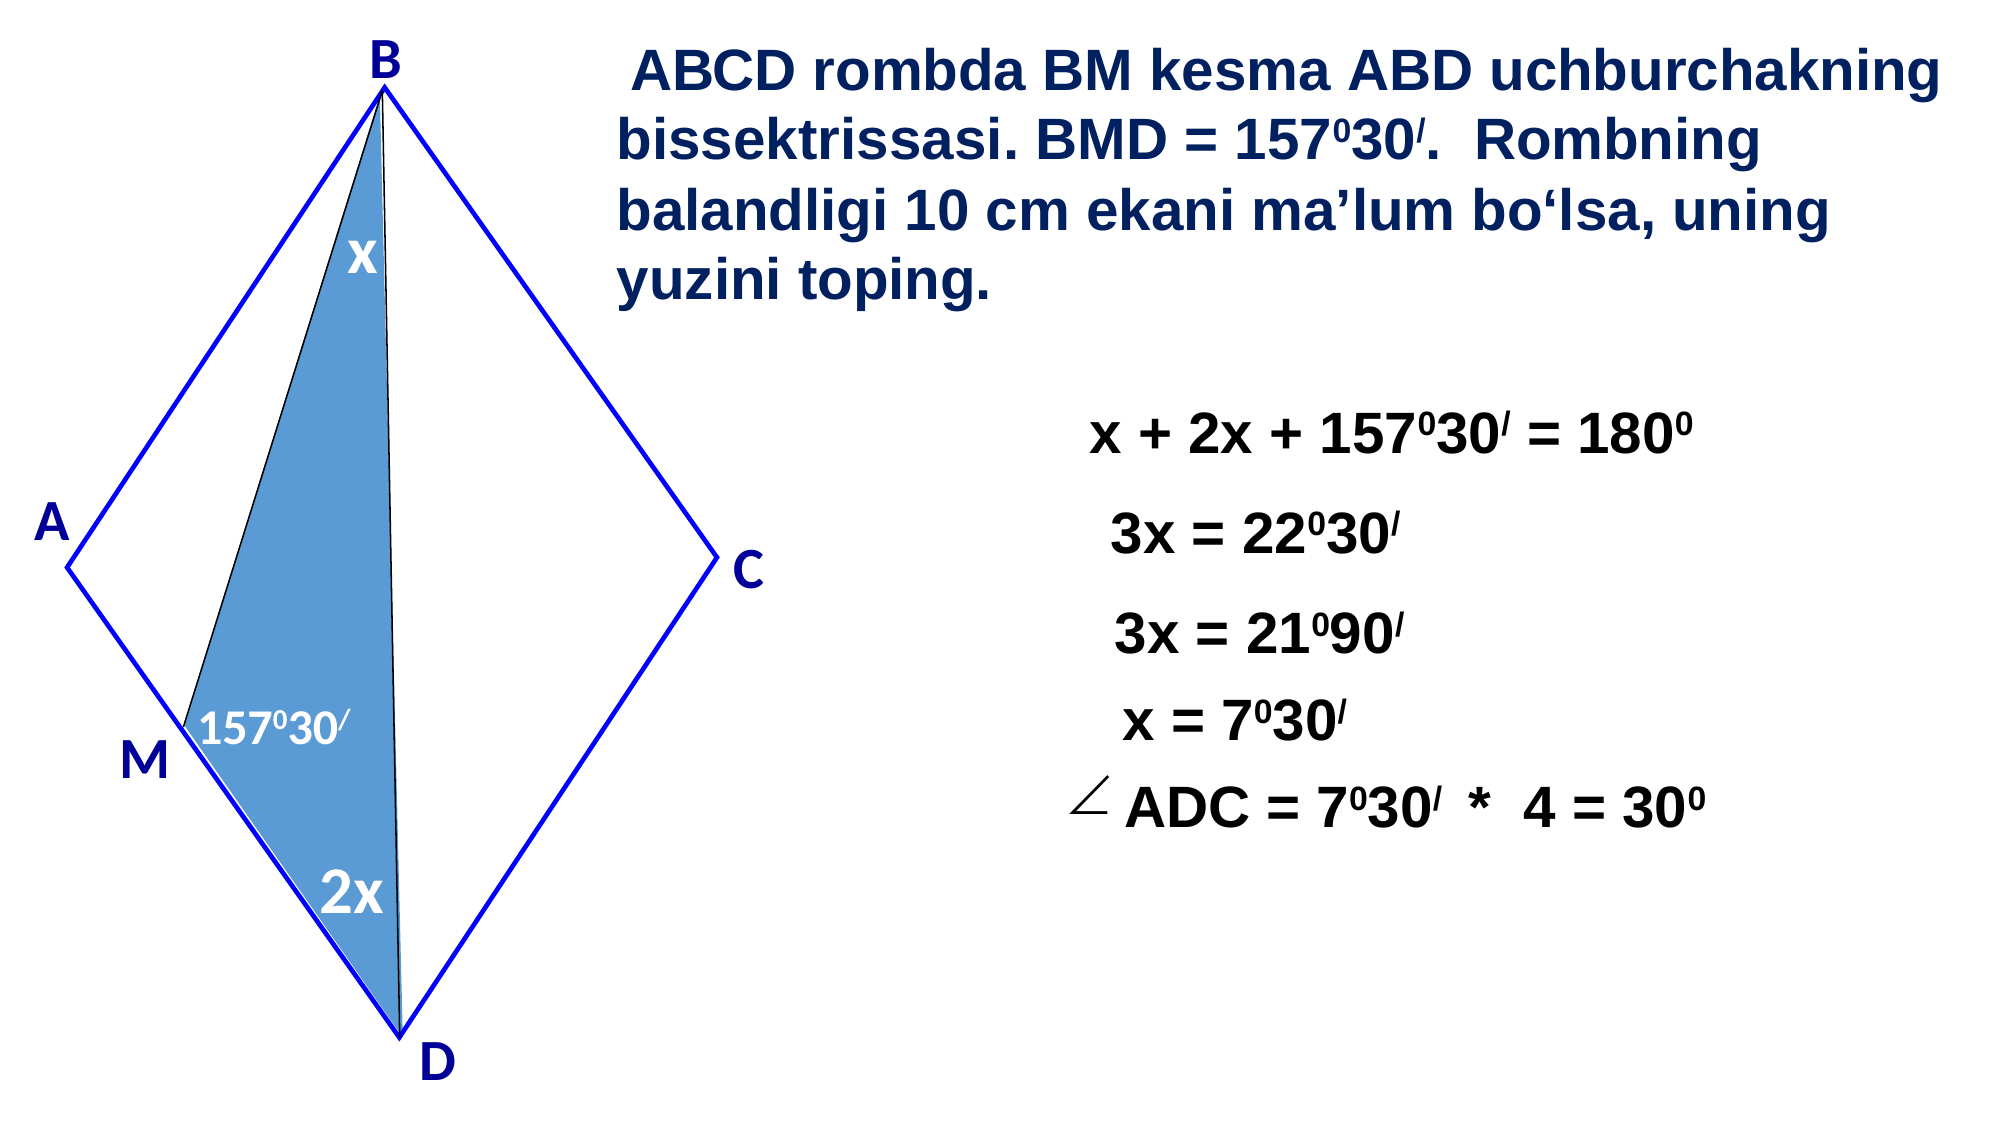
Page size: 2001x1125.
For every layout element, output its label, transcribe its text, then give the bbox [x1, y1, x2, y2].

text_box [104, 90, 383, 799]
text_box С [718, 522, 779, 608]
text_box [1059, 761, 1731, 848]
text_box х = 7030/ [1107, 675, 1396, 760]
text_box 3х = 21090/ [1100, 588, 1650, 673]
text_box D [404, 1014, 472, 1100]
text_box В [354, 12, 418, 98]
text_box [230, 87, 717, 1037]
text_box [67, 511, 104, 620]
text_box 3х = 22030/ [1096, 487, 1646, 573]
text_box А [20, 474, 86, 560]
text_box 2х [304, 839, 399, 935]
text_box х [383, 199, 394, 295]
text_box х + 2х + 157030/ = 1800 [1074, 387, 1839, 473]
